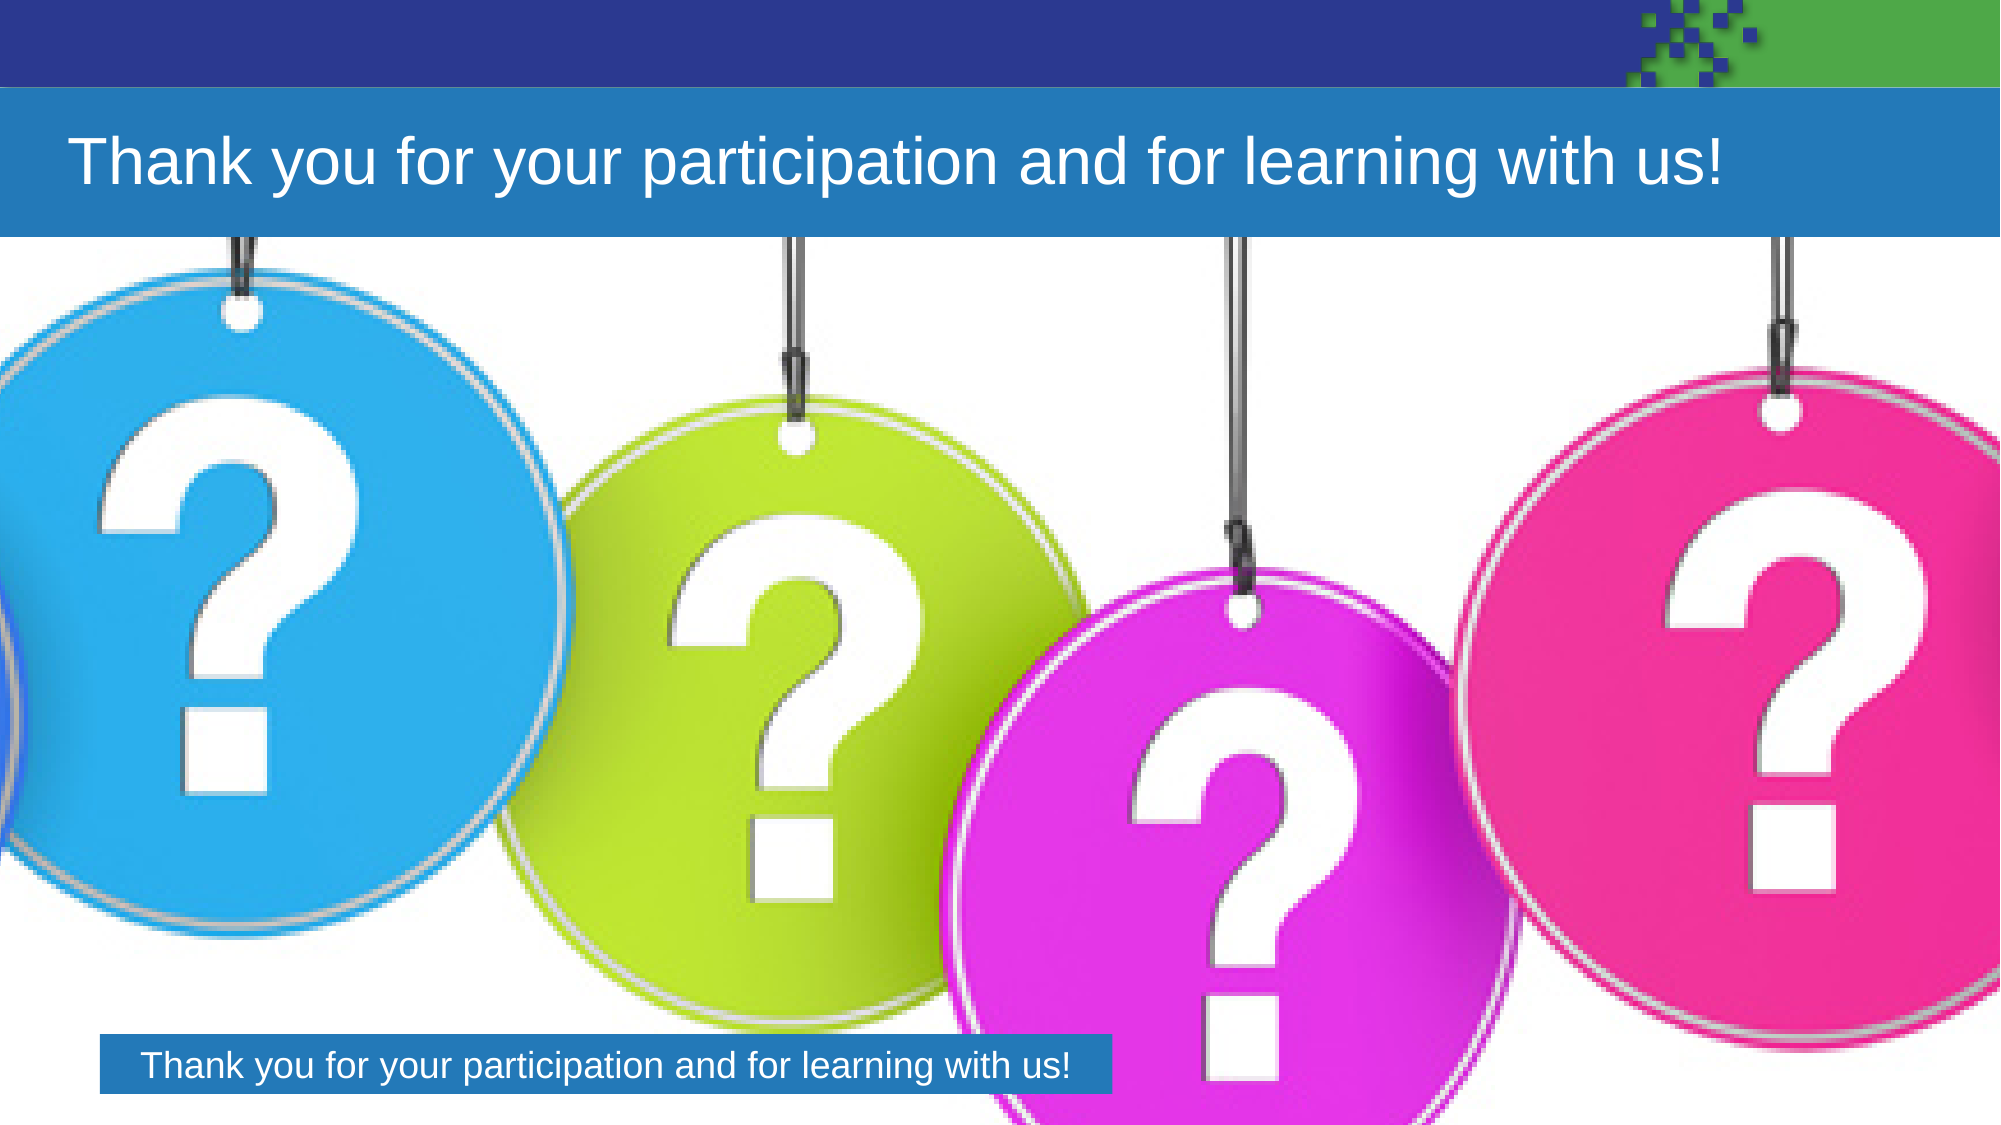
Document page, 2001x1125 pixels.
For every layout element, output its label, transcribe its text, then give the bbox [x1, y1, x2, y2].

title Thank you for your participation and for learning with us! [0, 87, 2000, 234]
picture [0, 237, 2000, 1125]
picture [0, 0, 1757, 87]
